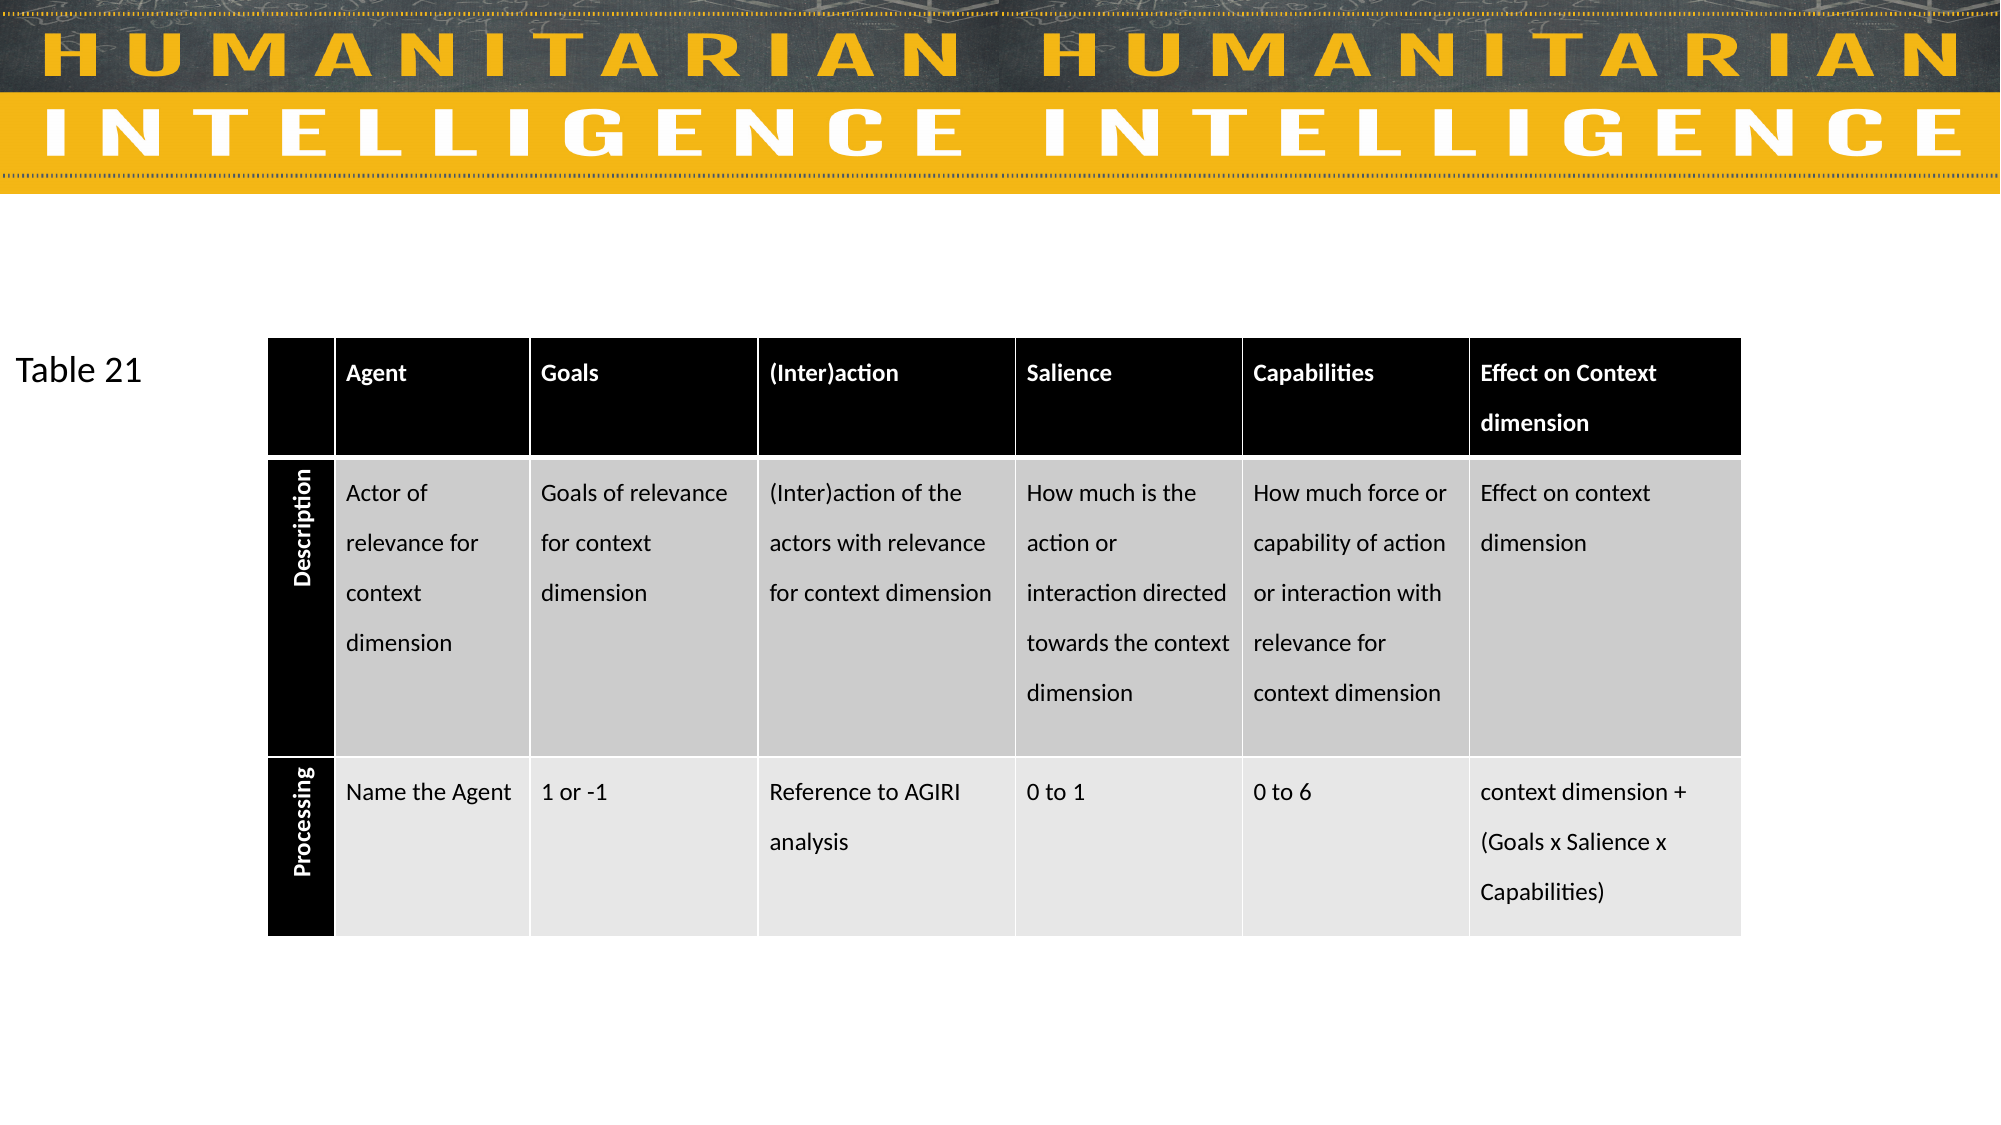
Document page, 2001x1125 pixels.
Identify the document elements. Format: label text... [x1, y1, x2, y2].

table_cell context dimension + (Goals x Salience x Capabilities) [1470, 758, 1741, 936]
table_cell 0 to 1 [1016, 758, 1242, 936]
table_header Effect on Context dimension [1470, 338, 1741, 455]
table_header Goals [531, 338, 757, 455]
table_cell Description [268, 460, 334, 756]
table_header (Inter)action [759, 338, 1015, 455]
text_box Table 21 [0, 337, 158, 398]
table_cell Effect on context dimension [1470, 460, 1741, 756]
table_cell Processing [268, 758, 334, 936]
table_header Salience [1016, 338, 1242, 455]
table_header Agent [336, 338, 529, 455]
table_cell Goals of relevance for context dimension [531, 460, 757, 756]
table_cell 1 or -1 [531, 758, 757, 936]
table_cell Reference to AGIRI analysis [759, 758, 1015, 936]
table_cell (Inter)action of the actors with relevance for context dimension [759, 460, 1015, 756]
table_cell 0 to 6 [1243, 758, 1469, 936]
table_cell Actor of relevance for context dimension [336, 460, 529, 756]
table_cell How much force or capability of action or interaction with relevance for context dimension [1243, 460, 1469, 756]
table_cell How much is the action or interaction directed towards the context dimension [1016, 460, 1242, 756]
picture [0, 0, 2000, 194]
table_header Capabilities [1243, 338, 1469, 455]
table_cell Name the Agent [336, 758, 529, 936]
table_header [268, 338, 334, 455]
